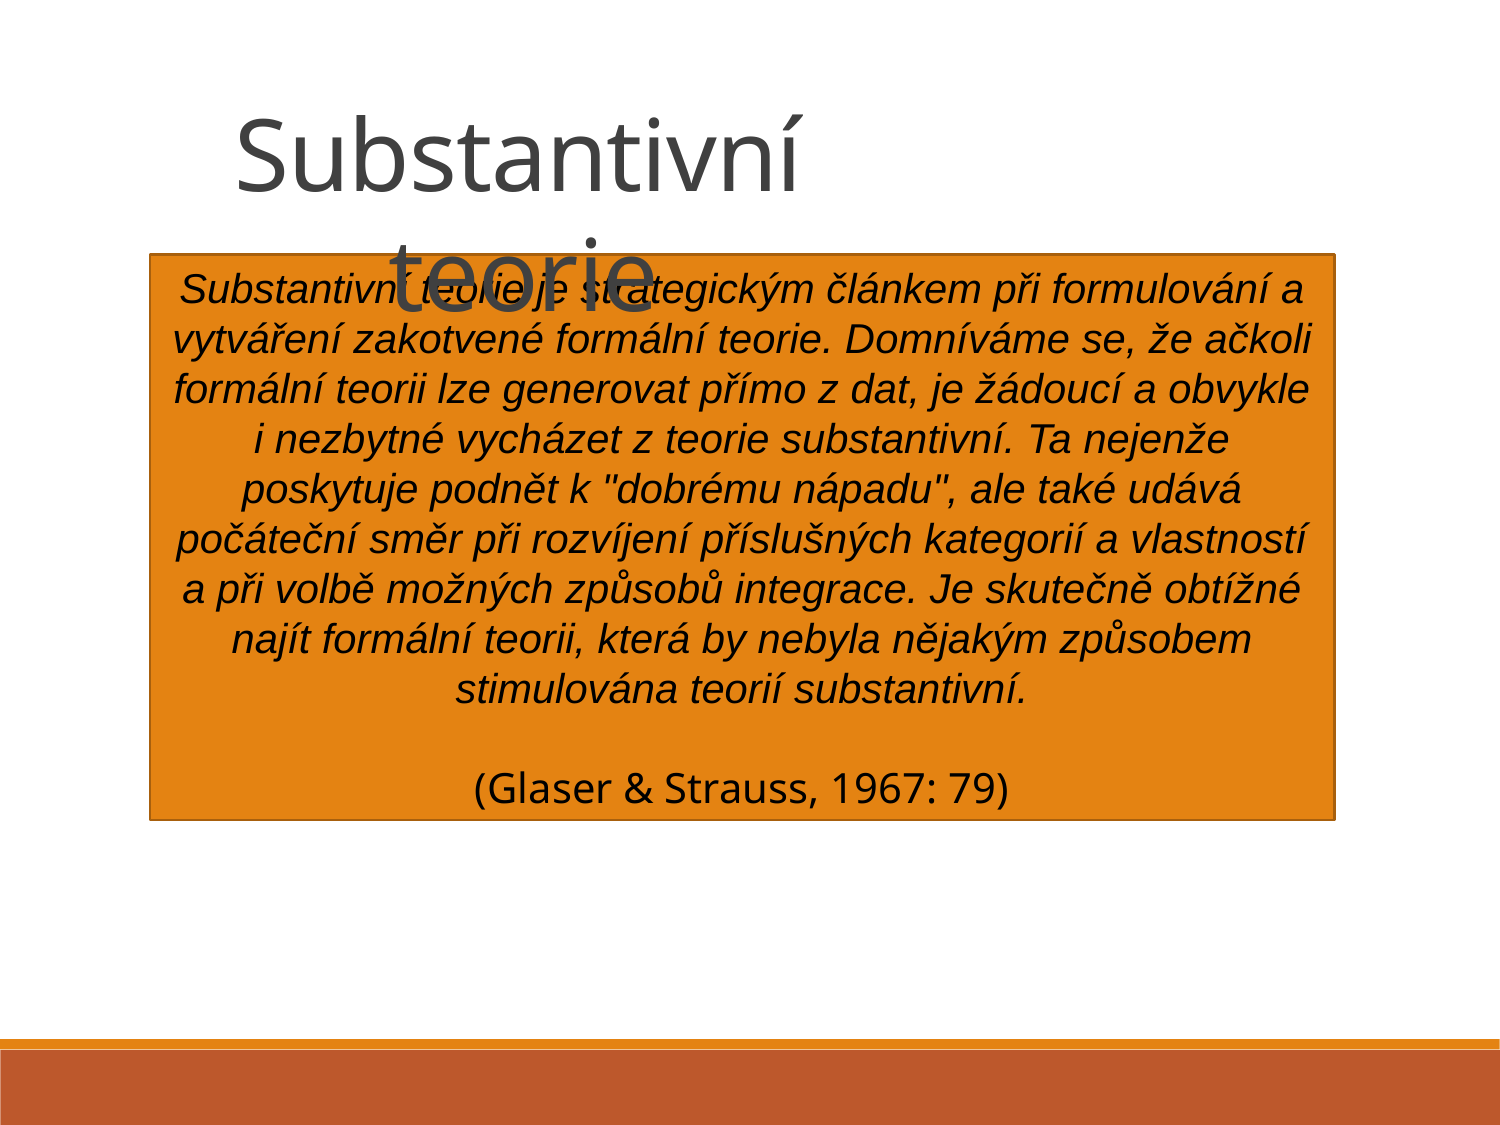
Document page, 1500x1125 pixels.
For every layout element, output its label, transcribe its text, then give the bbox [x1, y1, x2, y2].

text_box Substantivní teorie [102, 84, 946, 340]
text_box Substantivní teorie je strategickým článkem při formulování a vytváření zakotvené formální teorie. Domníváme se, že ačkoli formální teorii lze generovat přímo z dat, je žádoucí a obvykle i nezbytné vycházet z teorie substantivní. Ta nejenže poskytuje podnět k "dobrému nápadu", ale také udává počáteční směr při rozvíjení příslušných kategorií a vlastností a při volbě možných způsobů integrace. Je skutečně obtížné najít formální teorii, která by nebyla nějakým způsobem stimulována teorií substantivní. (Glaser & Strauss, 1967: 79) [150, 254, 1335, 820]
